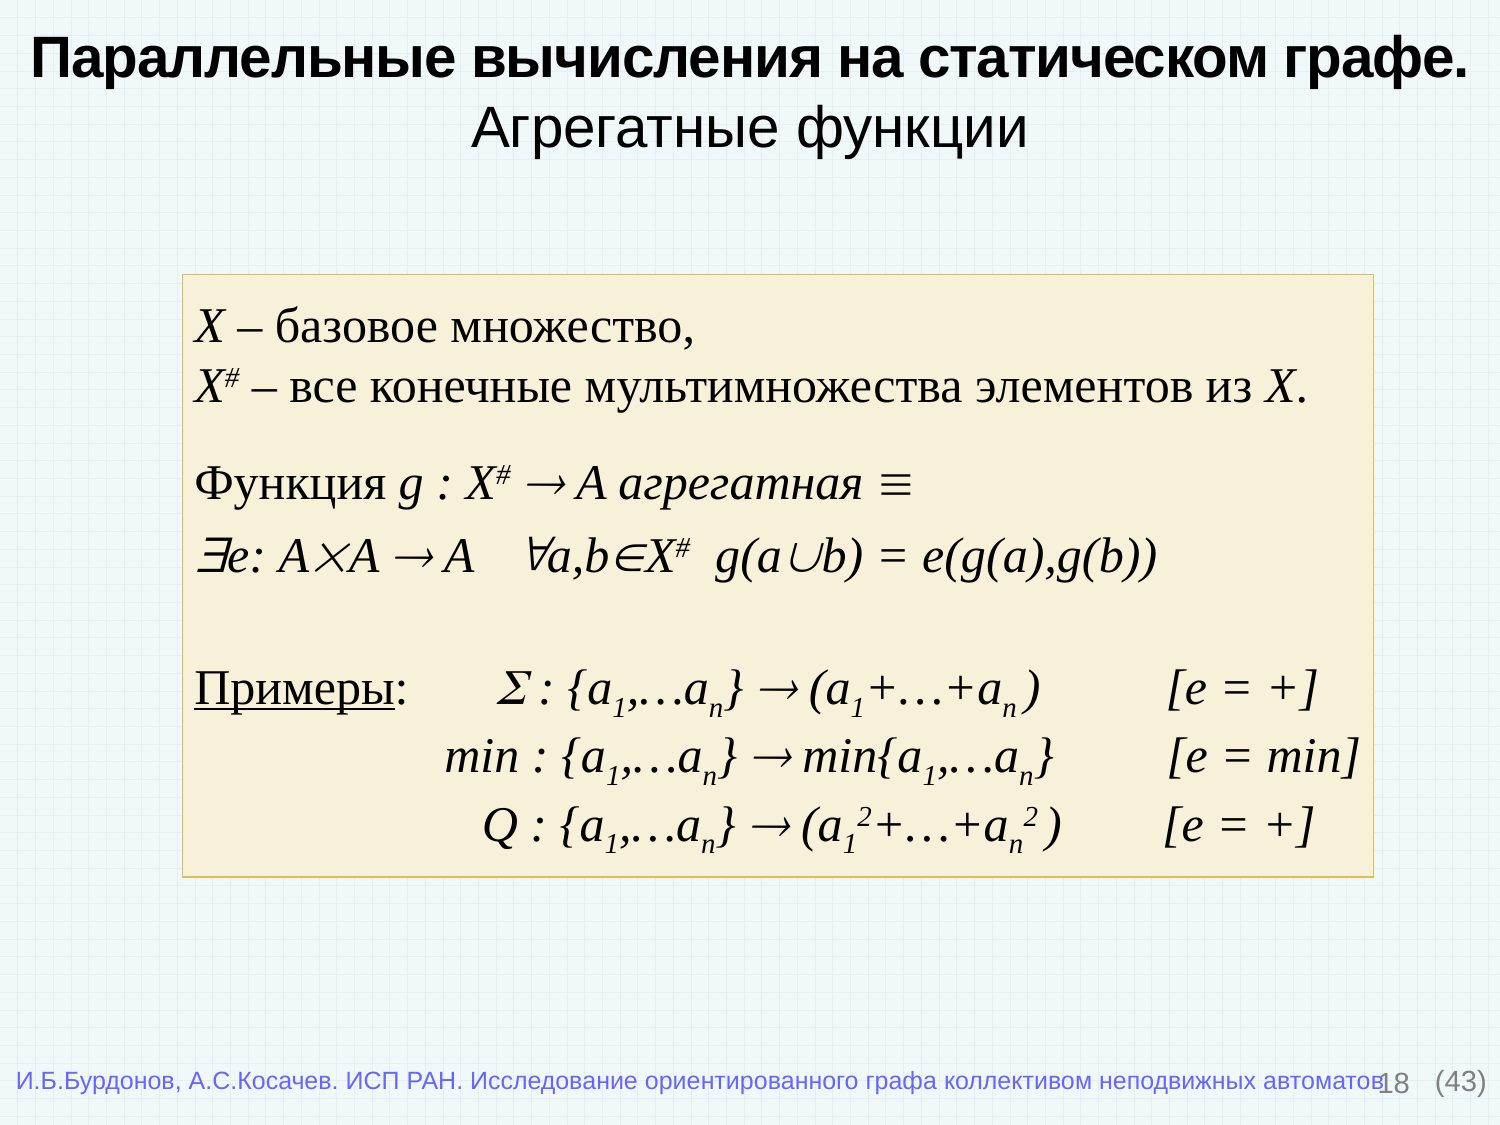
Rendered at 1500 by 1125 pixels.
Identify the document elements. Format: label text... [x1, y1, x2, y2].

text_box Параллельные вычисления на статическом графе. Агрегатные функции [0, 3, 1500, 174]
text_box X – базовое множество, X# – все конечные мультимножества элементов из X. Функция g : X#  A агрегатная  e: AA  A a,bX# g(ab) = e(g(a),g(b)) Примеры:  : {a1,…an}  (a1+…+an ) [e = +] min : {a1,…an}  min{a1,…an} [e = min] Q : {a1,…an}  (a12+…+an2 ) [e = +] [182, 274, 1374, 877]
text_box (43) [1435, 1061, 1488, 1097]
slide_number 18 [1074, 1056, 1426, 1125]
text_box И.Б.Бурдонов, А.С.Косачев. ИСП РАН. Исследование ориентированного графа коллективом неподвижных автоматов [15, 1064, 1387, 1095]
